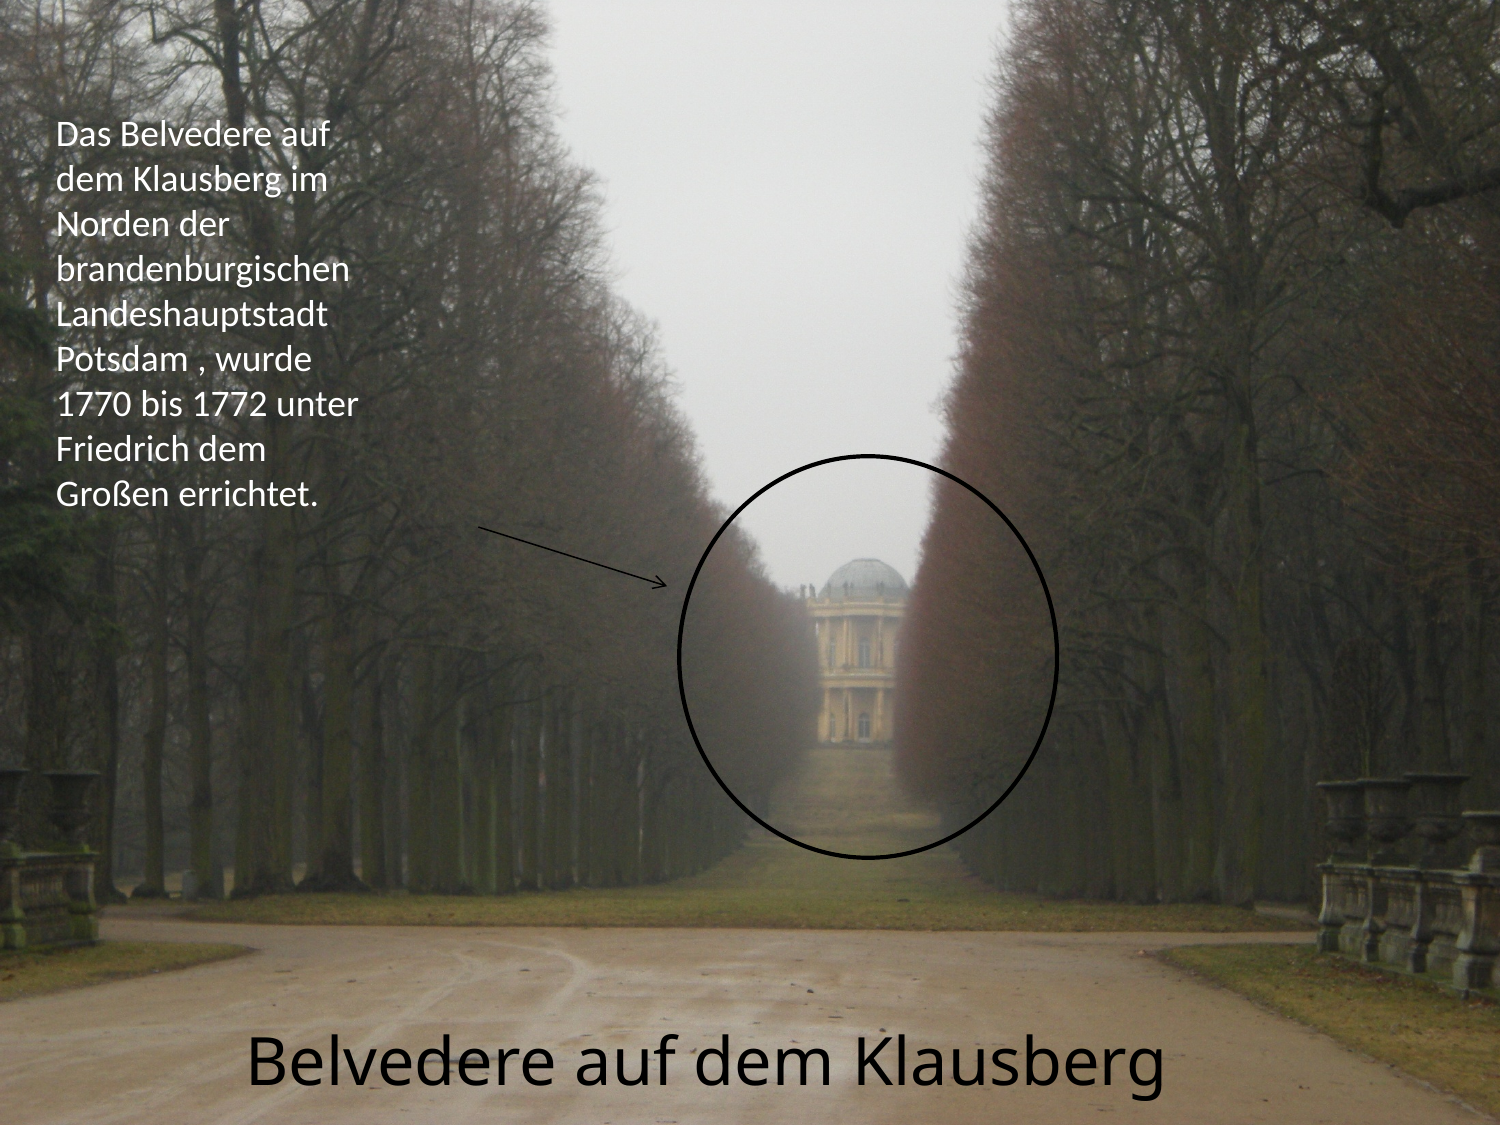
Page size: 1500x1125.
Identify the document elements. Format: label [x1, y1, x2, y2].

picture [0, 0, 1500, 1125]
text_box [478, 526, 668, 587]
